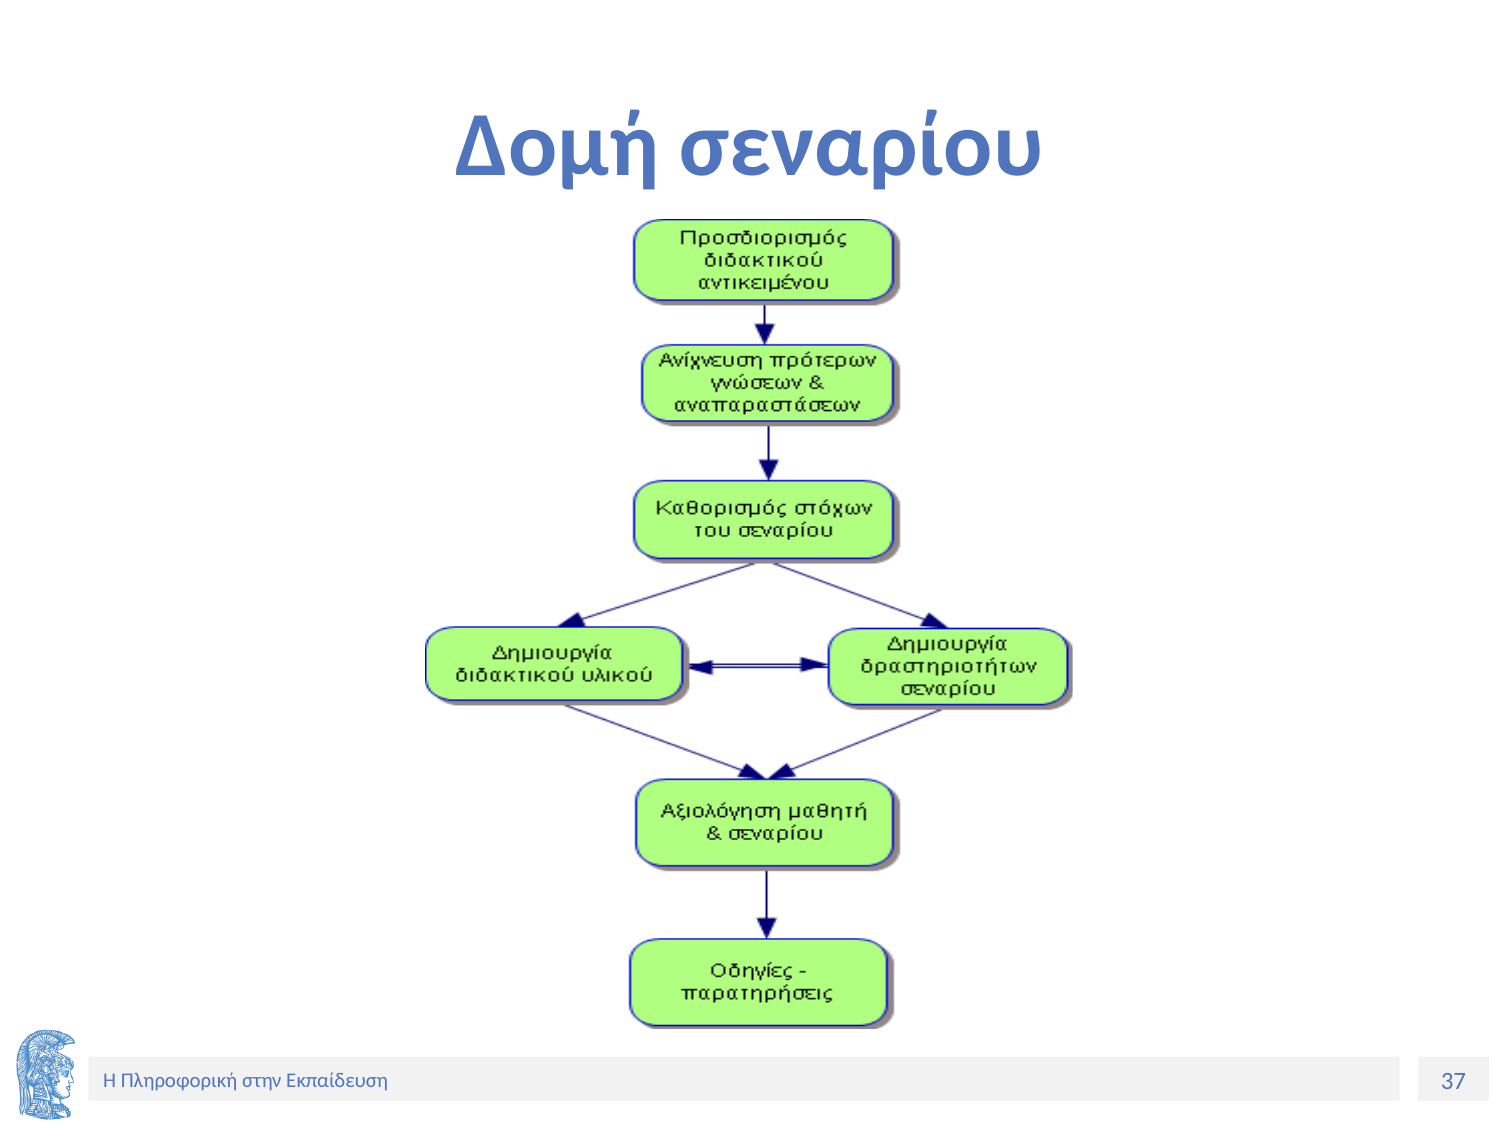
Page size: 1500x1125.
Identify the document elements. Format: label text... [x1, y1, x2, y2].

picture [9, 1026, 81, 1120]
picture [424, 219, 1075, 1031]
title Δομή σεναρίου [75, 45, 1425, 233]
